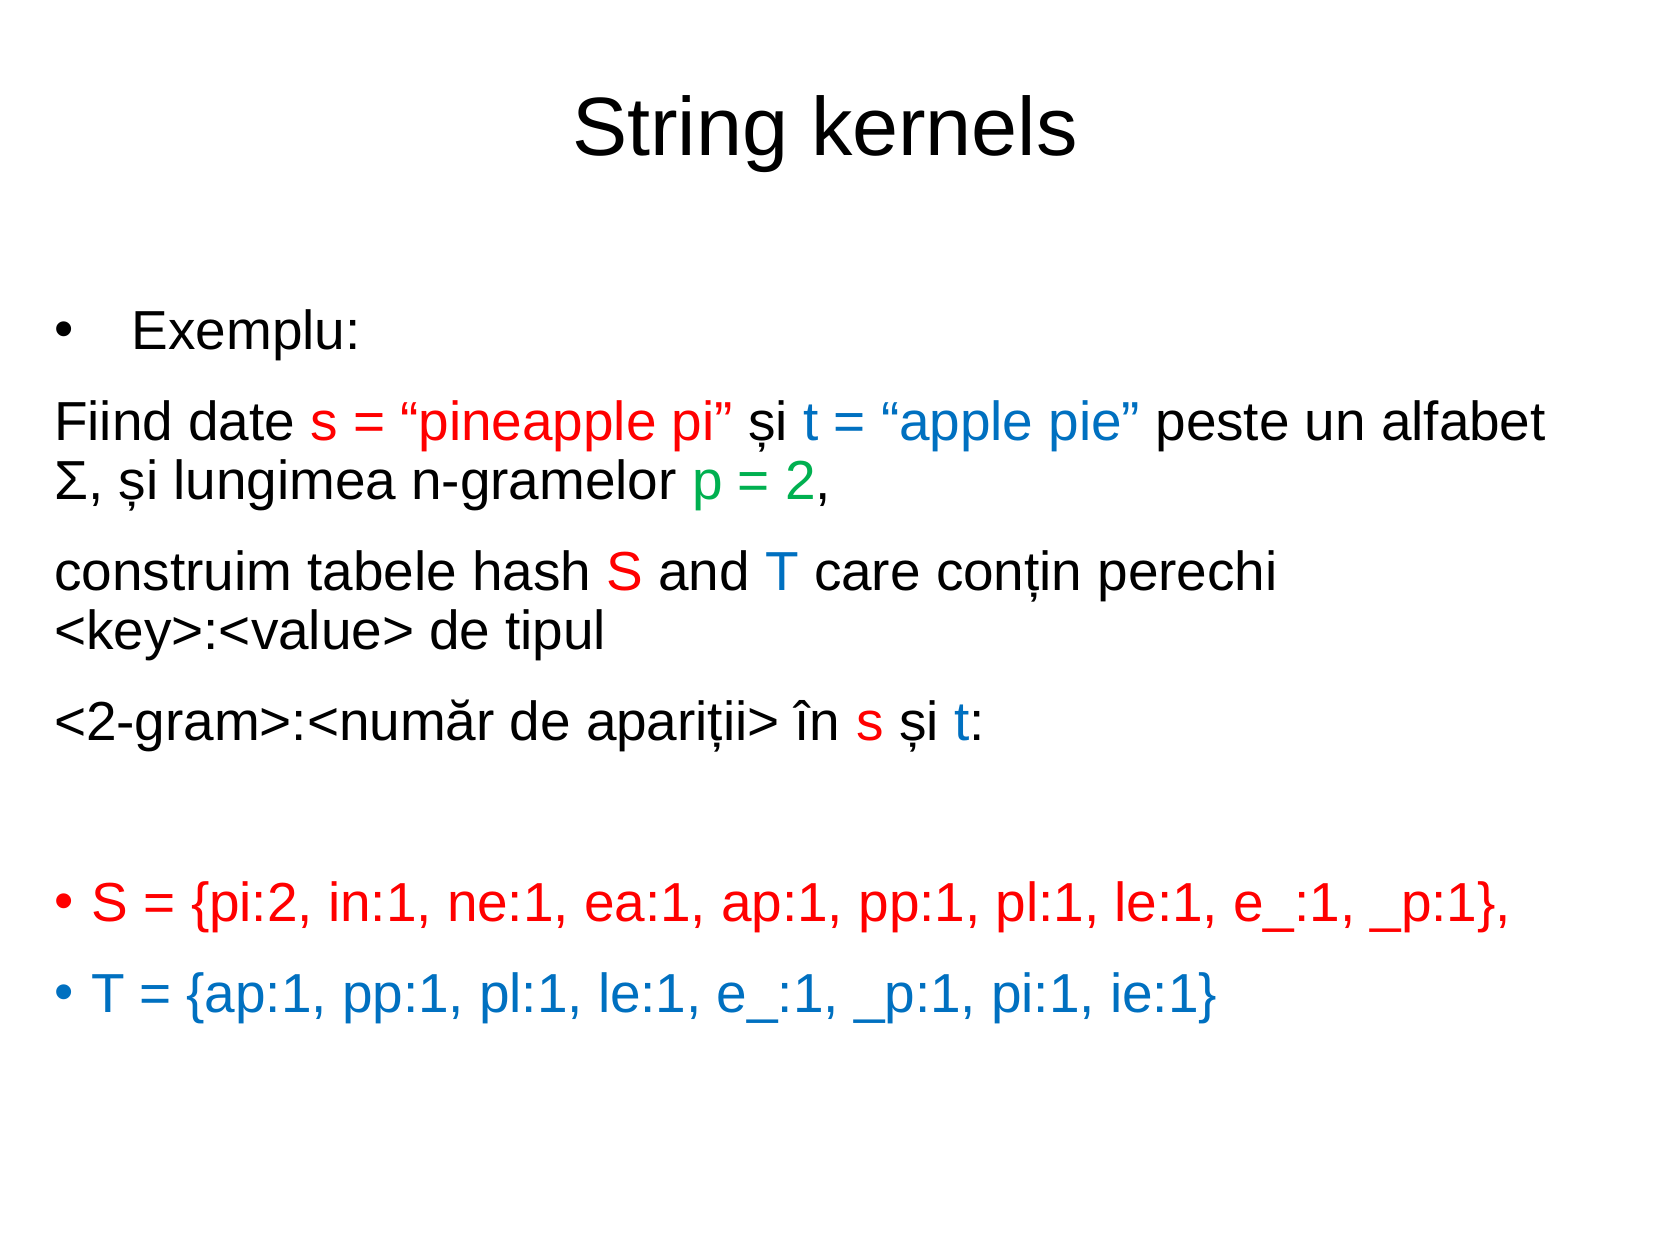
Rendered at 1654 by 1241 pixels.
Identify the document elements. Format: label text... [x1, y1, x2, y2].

text_box String kernels [69, 56, 1582, 173]
list Exemplu: Fiind date s = “pineapple pi” și t = “apple pie” peste un alfabet Σ, și lungimea n-gramelor p = 2, construim tabele hash S and T care conțin perechi <key>:<value> de tipul <2-gram>:<număr de apariții> în s și t: S = {pi:2, in:1, ne:1, ea:1, ap:1, pp:1, pl:1, le:1, e_:1, _p:1}, T = {ap:1, pp:1, pl:1, le:1, e_:1, _p:1, pi:1, ie:1} [41, 295, 1609, 1067]
